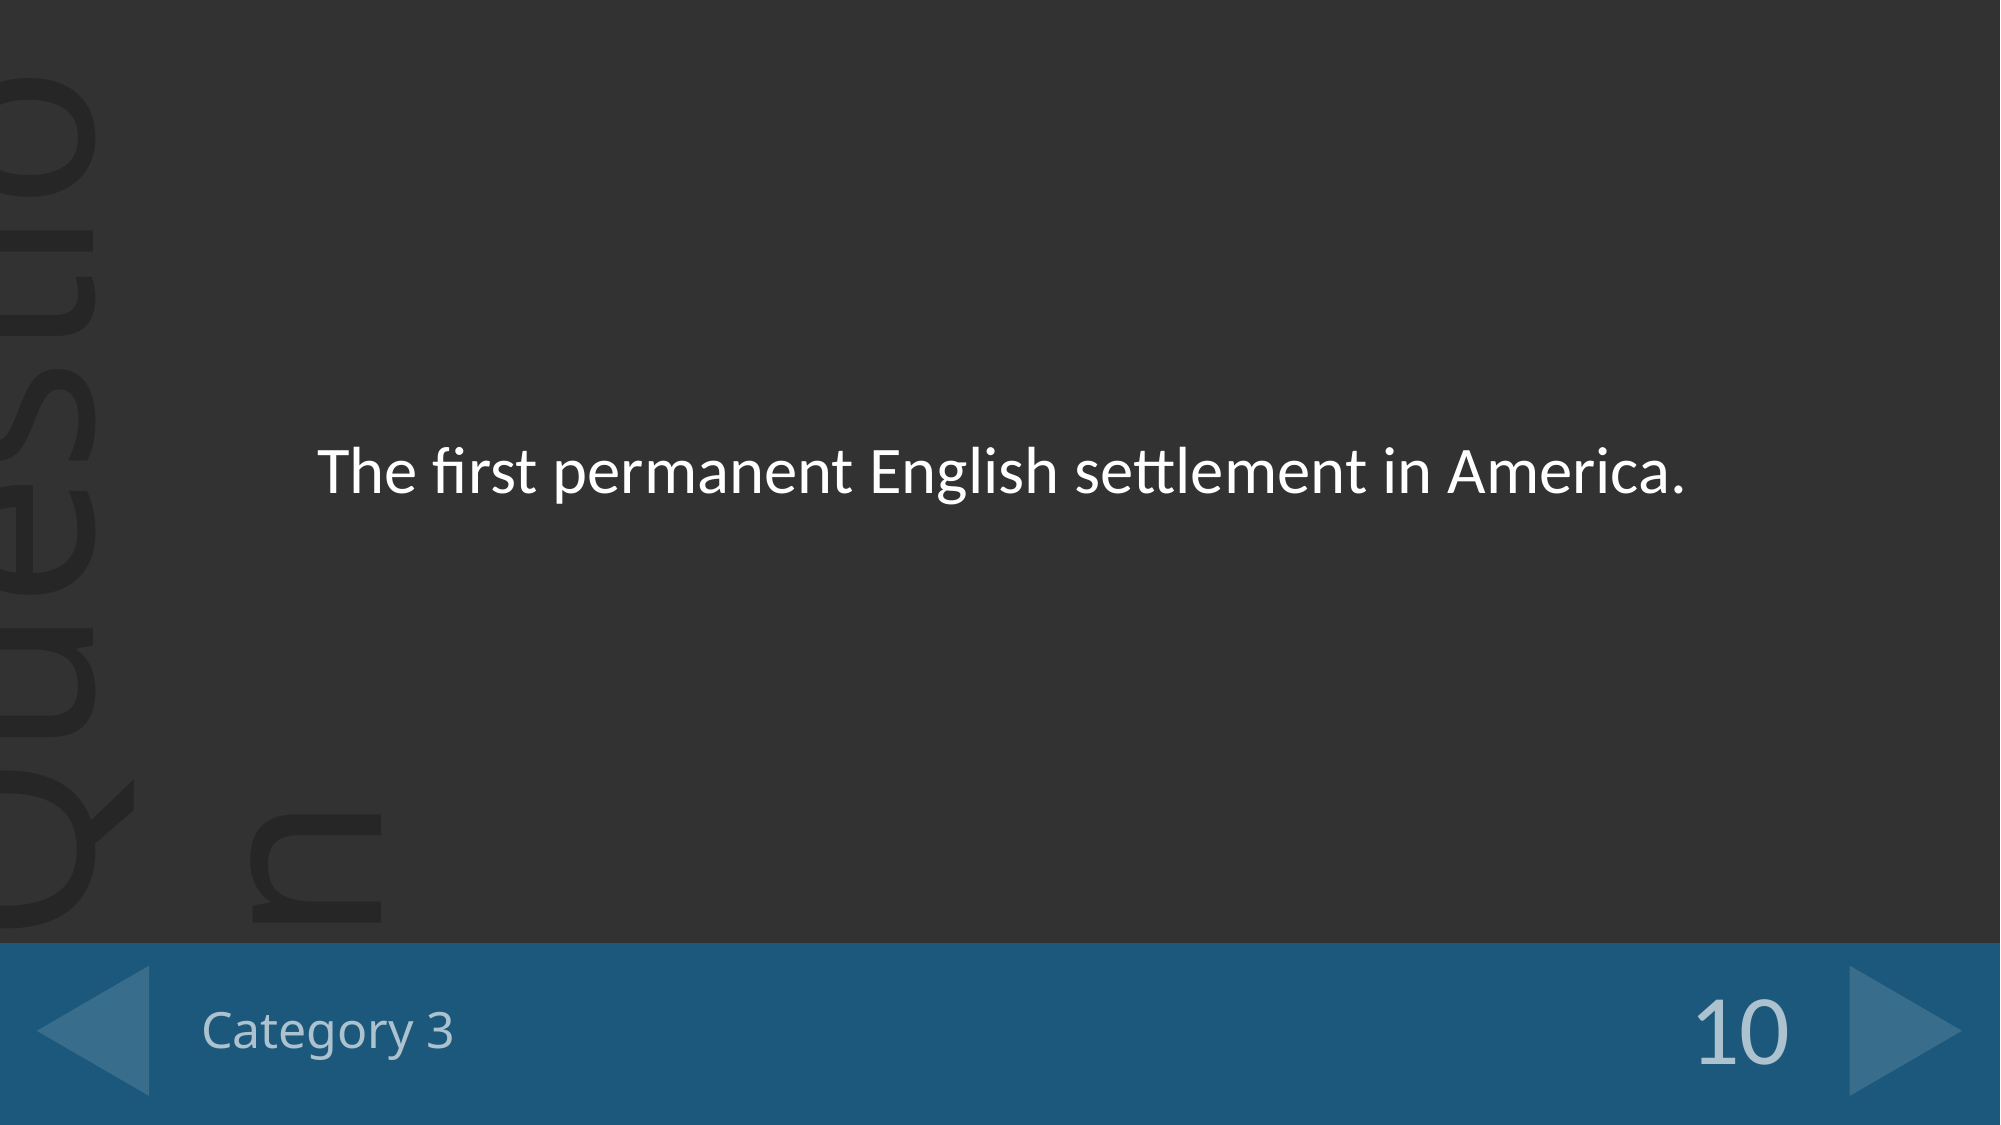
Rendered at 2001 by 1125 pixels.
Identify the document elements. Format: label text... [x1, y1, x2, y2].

list The first permanent English settlement in America. [302, 307, 1760, 636]
title Category 3 [185, 967, 1494, 1097]
list 10 [1494, 967, 1806, 1097]
